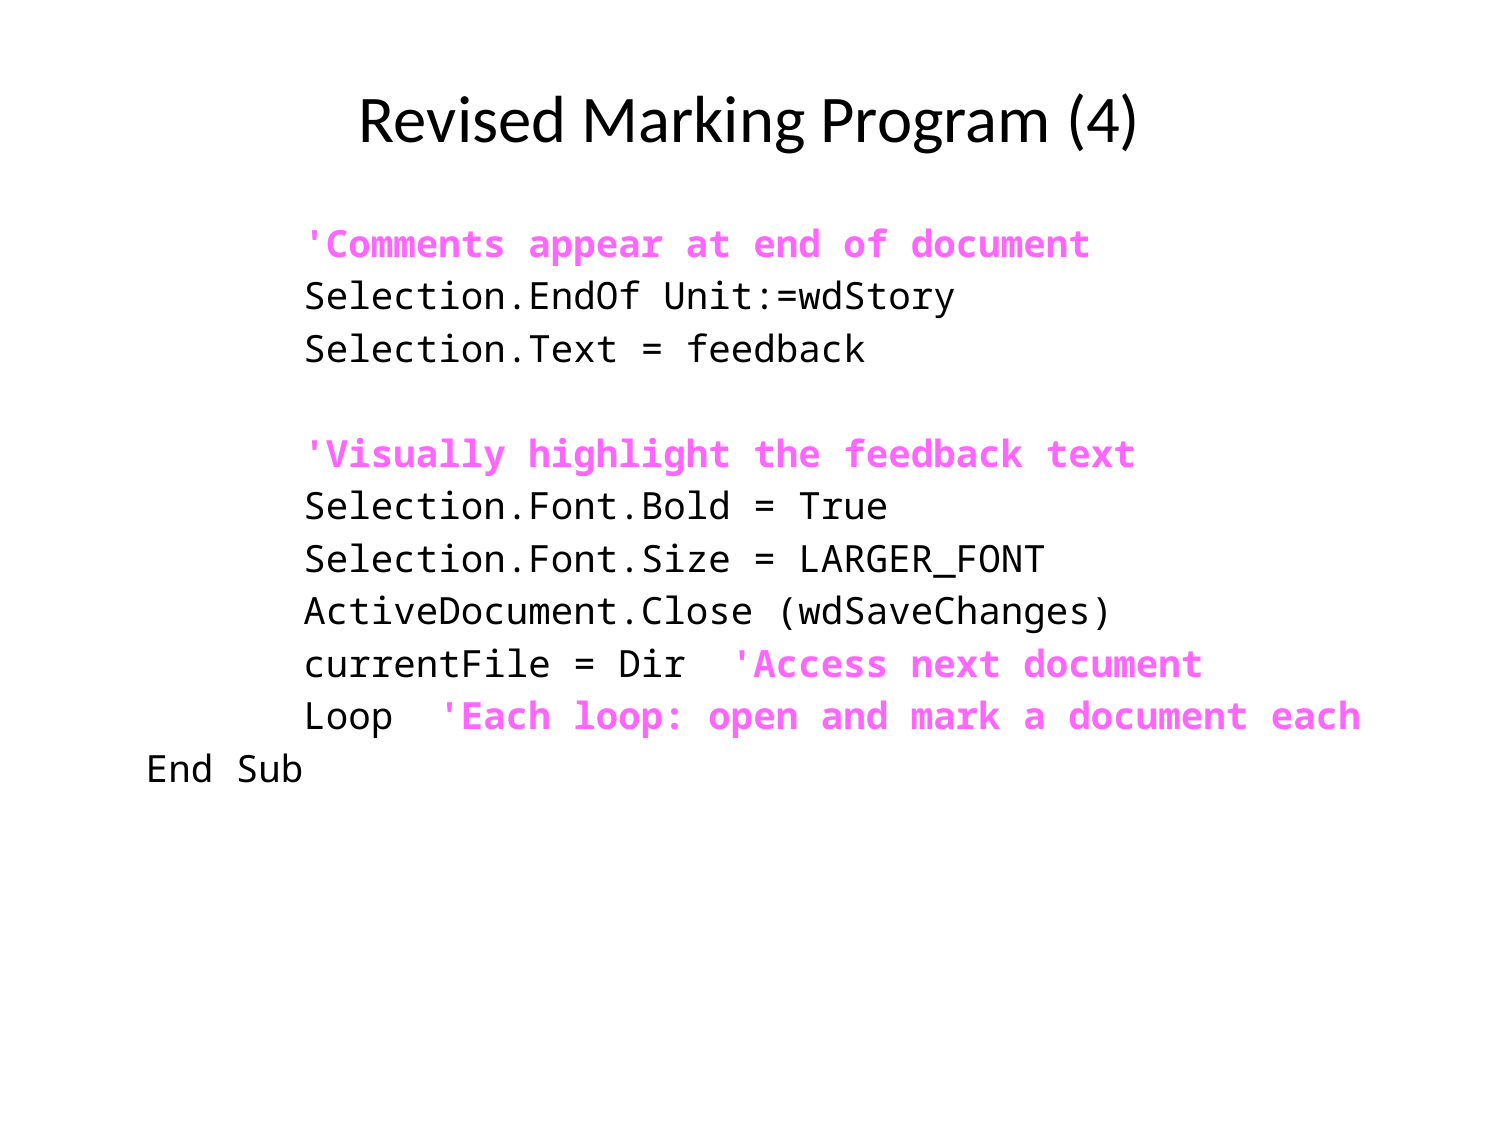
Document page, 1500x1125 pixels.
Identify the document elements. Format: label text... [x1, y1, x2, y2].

list 'Comments appear at end of document Selection.EndOf Unit:=wdStory Selection.Text = feedback 'Visually highlight the feedback text Selection.Font.Bold = True Selection.Font.Size = LARGER_FONT ActiveDocument.Close (wdSaveChanges) currentFile = Dir 'Access next document Loop 'Each loop: open and mark a document each End Sub [74, 212, 1426, 1051]
title Revised Marking Program (4) [74, 44, 1426, 188]
